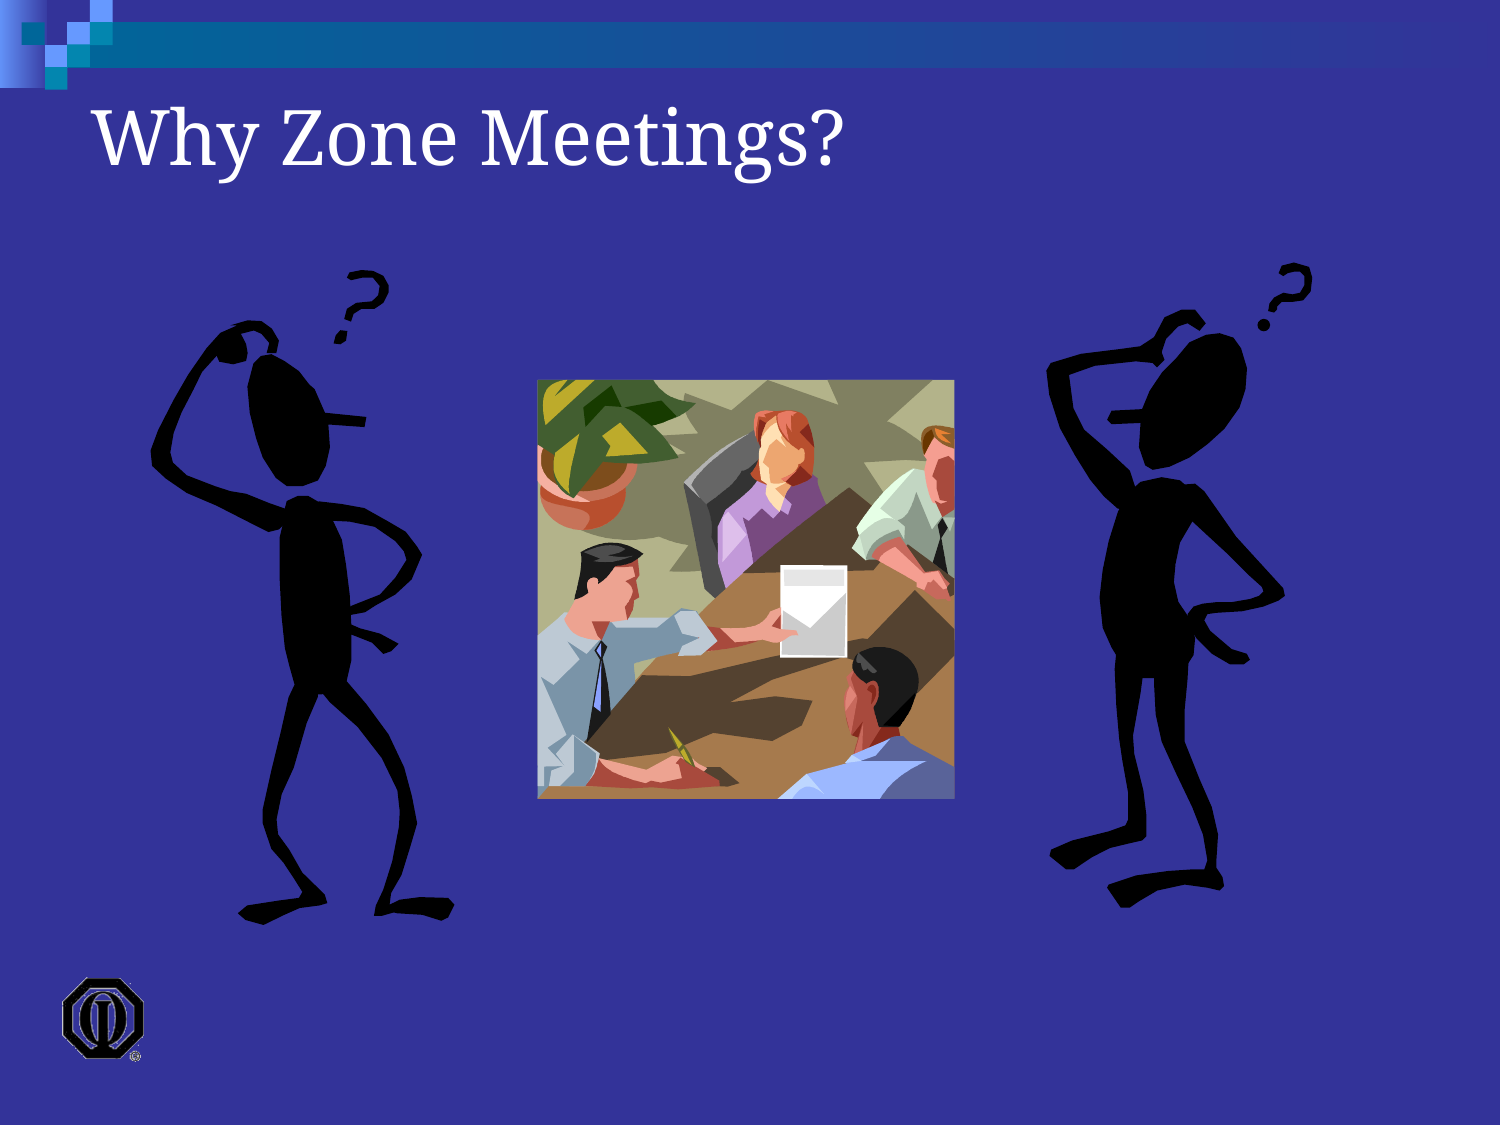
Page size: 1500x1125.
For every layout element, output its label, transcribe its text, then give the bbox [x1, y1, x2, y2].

picture [149, 269, 455, 926]
title Why Zone Meetings? [74, 73, 1426, 300]
picture [537, 374, 961, 805]
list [1046, 262, 1313, 909]
picture [59, 974, 147, 1065]
